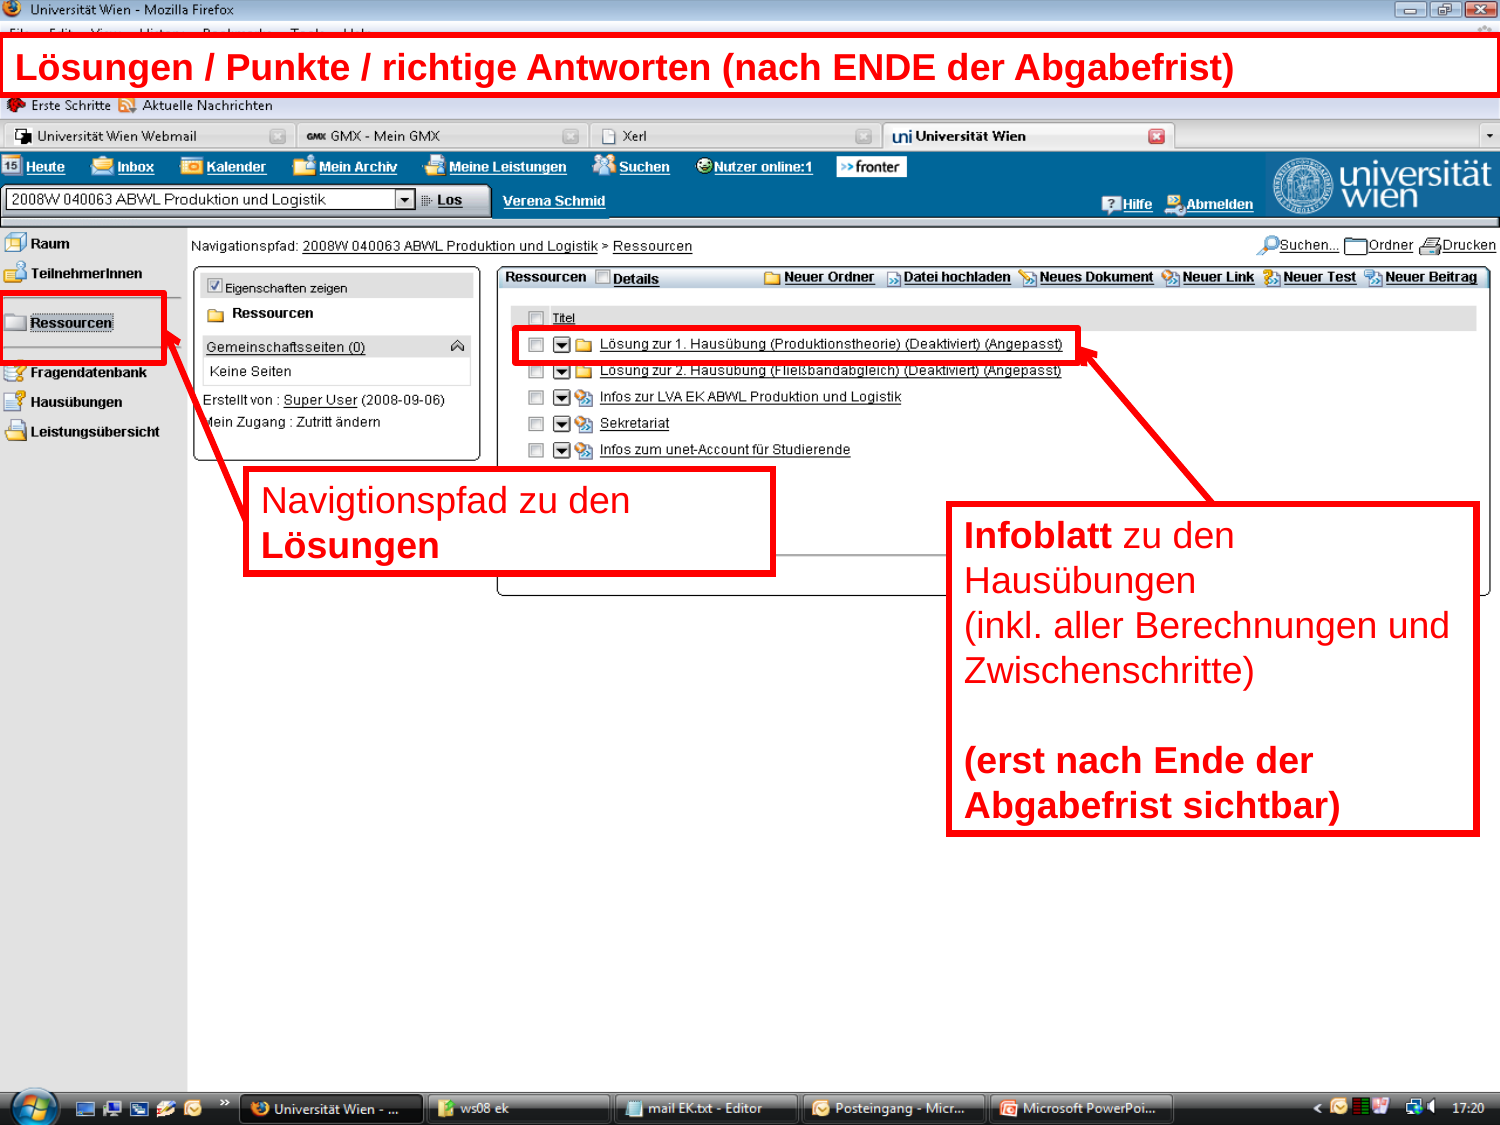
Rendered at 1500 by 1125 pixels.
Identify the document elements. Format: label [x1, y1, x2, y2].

text_box [163, 327, 247, 523]
picture [556, 197, 569, 205]
picture [573, 196, 592, 205]
picture [180, 157, 203, 174]
picture [384, 162, 396, 171]
picture [620, 163, 639, 171]
picture [0, 0, 1500, 151]
picture [220, 162, 230, 171]
picture [50, 163, 55, 171]
picture [786, 164, 795, 171]
picture [1134, 200, 1143, 208]
picture [659, 164, 669, 171]
picture [1102, 196, 1126, 215]
picture [696, 158, 712, 173]
picture [242, 162, 251, 171]
picture [593, 155, 616, 175]
picture [425, 155, 446, 175]
picture [516, 198, 525, 205]
picture [320, 162, 333, 171]
picture [337, 164, 350, 171]
picture [41, 164, 47, 171]
picture [530, 198, 538, 205]
picture [1223, 200, 1239, 208]
picture [2, 155, 23, 175]
picture [208, 162, 214, 171]
picture [556, 164, 565, 171]
picture [507, 163, 523, 171]
picture [91, 156, 114, 175]
picture [119, 162, 124, 171]
picture [715, 162, 722, 171]
picture [355, 162, 366, 171]
picture [725, 163, 734, 171]
picture [33, 162, 38, 171]
picture [837, 157, 906, 177]
picture [467, 164, 476, 171]
picture [450, 162, 464, 171]
picture [1209, 202, 1219, 208]
picture [527, 164, 553, 174]
picture [127, 162, 140, 171]
picture [0, 154, 1500, 1125]
picture [541, 198, 550, 205]
text_box [1066, 356, 1225, 493]
picture [293, 155, 316, 175]
picture [504, 197, 510, 205]
